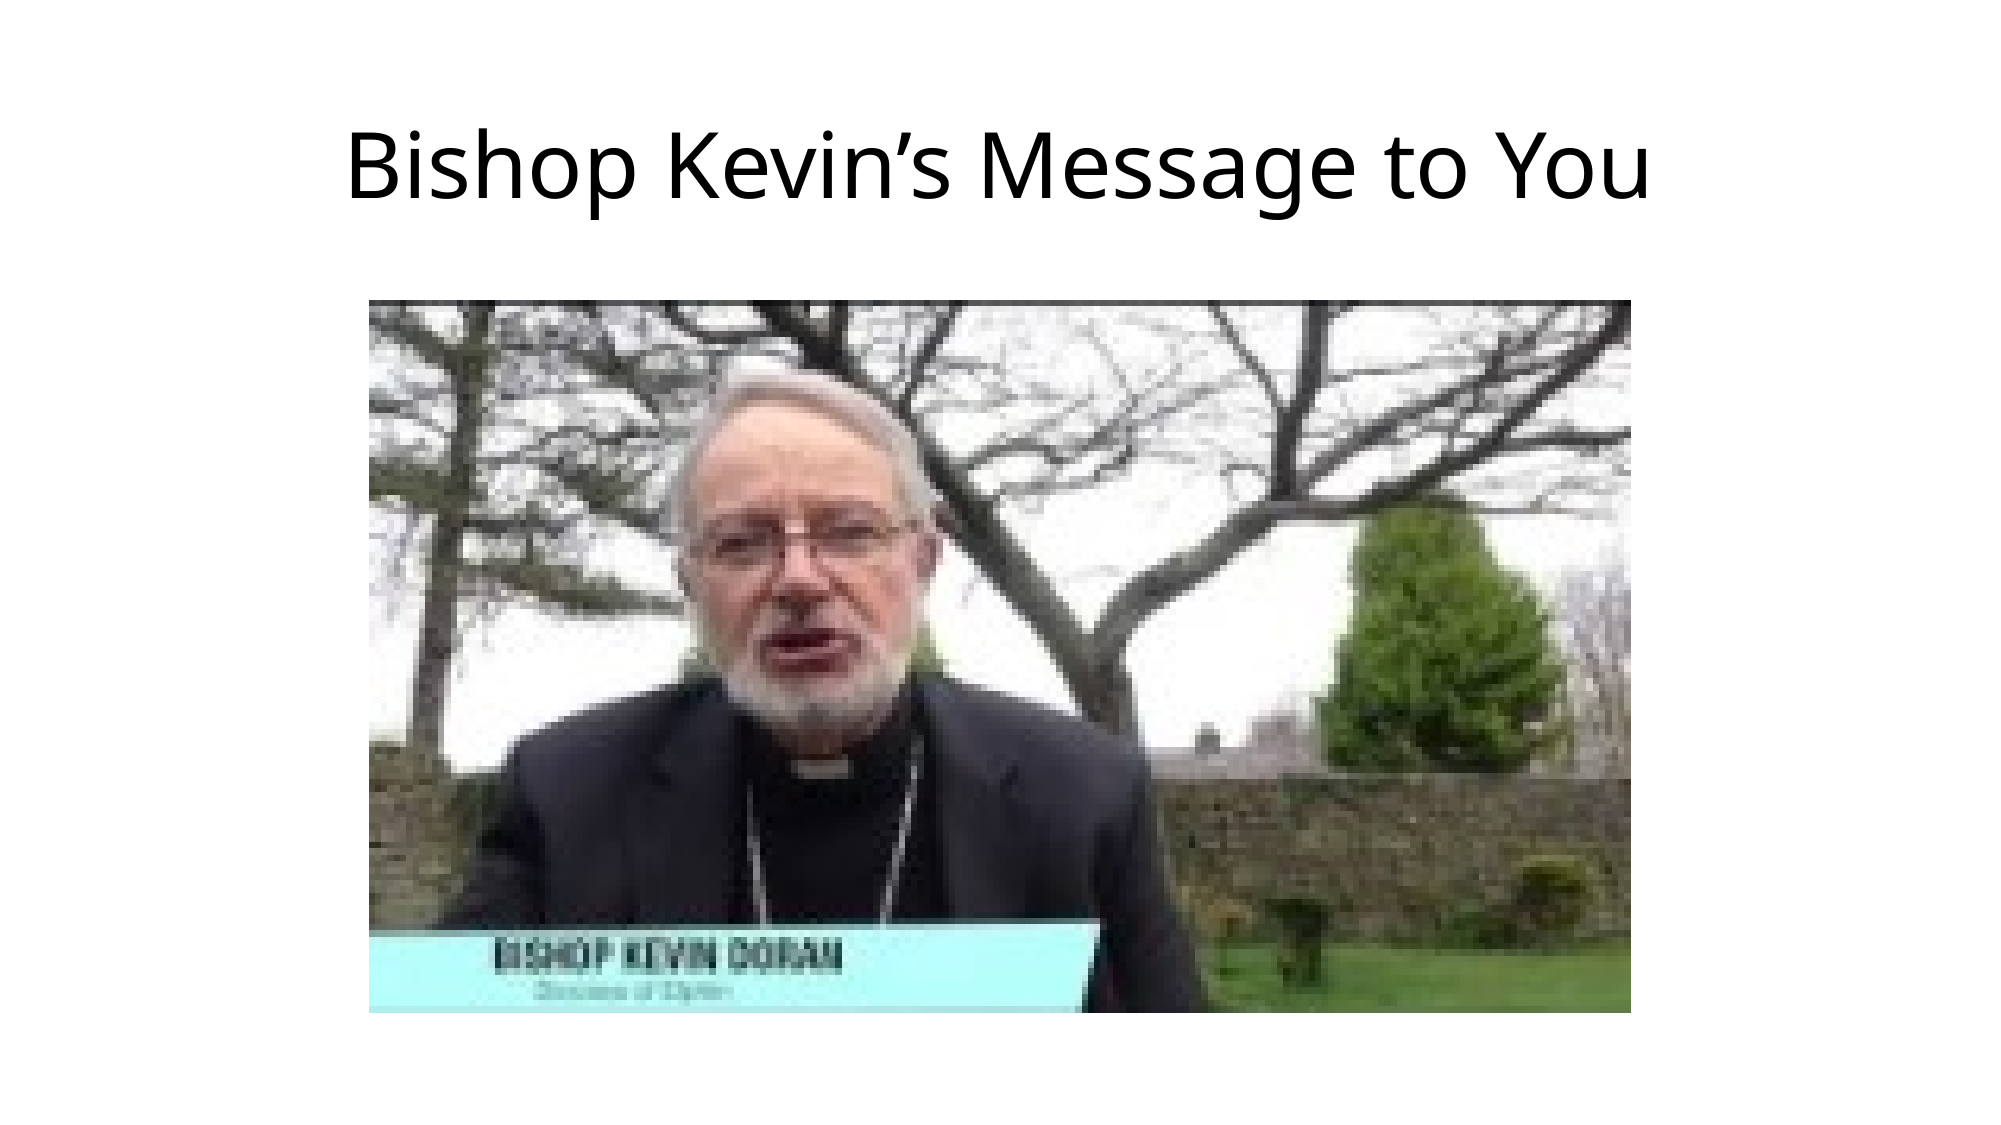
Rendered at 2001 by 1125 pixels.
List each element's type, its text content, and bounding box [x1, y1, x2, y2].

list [368, 299, 1632, 1014]
title Bishop Kevin’s Message to You [137, 59, 1863, 278]
